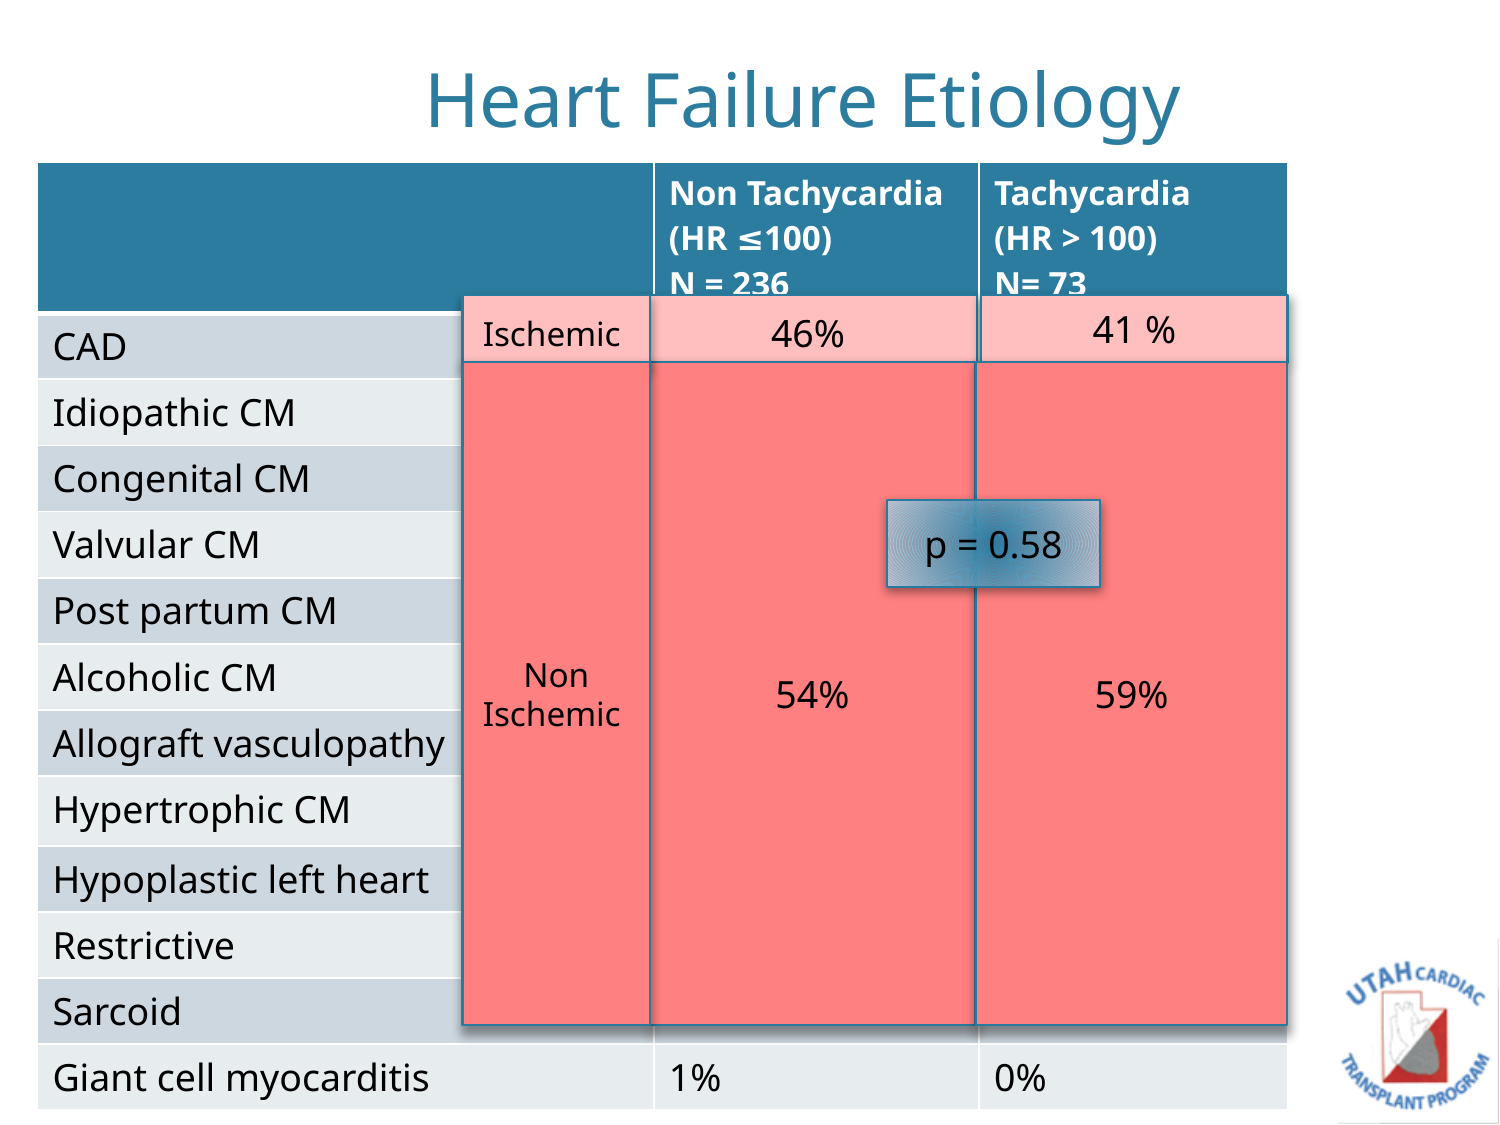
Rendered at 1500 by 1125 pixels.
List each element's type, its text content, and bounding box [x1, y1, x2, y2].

table_header Non Tachycardia (HR ≤100) N = 236 [655, 163, 978, 292]
table_header [38, 163, 653, 311]
table_cell 0% [980, 1045, 1287, 1109]
title Heart Failure Etiology [137, 24, 1488, 150]
table_cell Hypertrophic CM [38, 777, 454, 845]
table_cell Congenital CM [38, 446, 454, 511]
table_cell Sarcoid [38, 979, 464, 1043]
text_box 59% [975, 361, 1288, 1026]
table_header Tachycardia (HR > 100) N= 73 [980, 163, 1287, 291]
table_cell Allograft vasculopathy [38, 711, 454, 775]
text_box 54% [659, 361, 971, 1026]
table_cell Hypoplastic left heart [38, 847, 454, 911]
table_cell Idiopathic CM [38, 380, 454, 445]
text_box 41 % [980, 294, 1289, 359]
table_cell Restrictive [38, 913, 454, 977]
table_cell Valvular CM [38, 512, 454, 577]
table_cell CAD [38, 316, 454, 378]
table_cell Post partum CM [38, 579, 454, 643]
picture [1336, 938, 1500, 1125]
table_cell Alcoholic CM [38, 645, 454, 709]
text_box Non Ischemic [461, 361, 651, 1026]
text_box p = 0.58 [886, 499, 1101, 588]
text_box Ischemic [461, 294, 651, 359]
table_cell 1% [655, 1045, 978, 1109]
table_cell Giant cell myocarditis [38, 1045, 653, 1109]
text_box 46% [654, 294, 977, 358]
